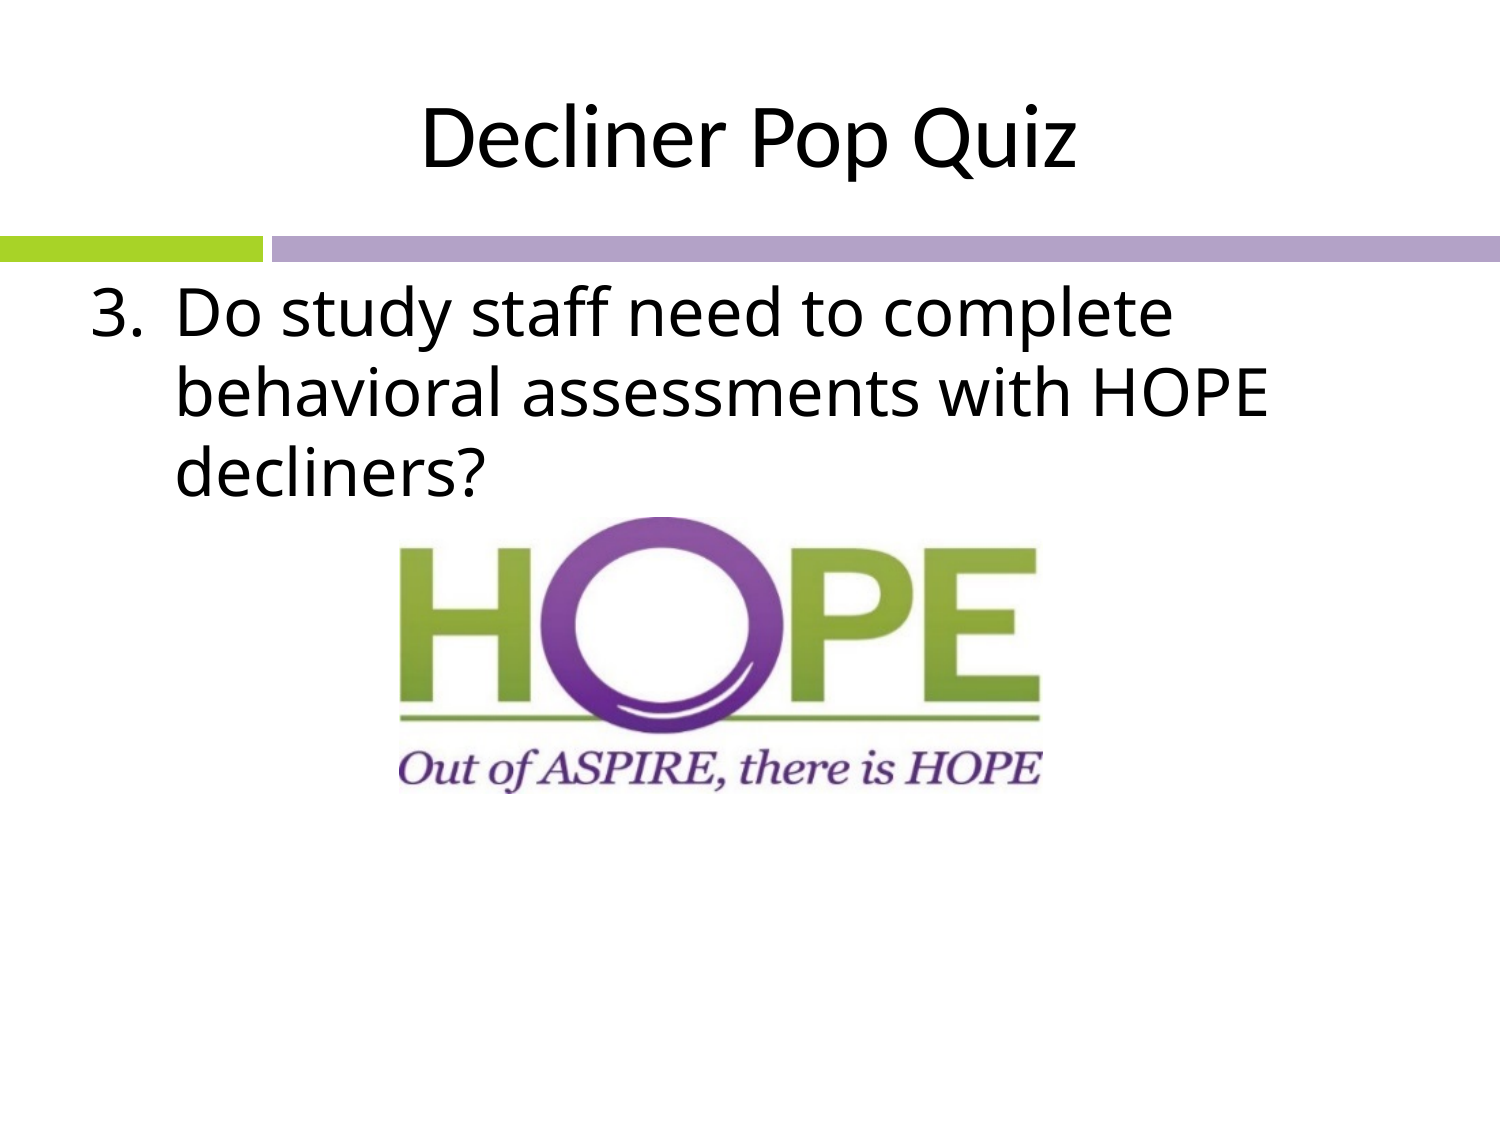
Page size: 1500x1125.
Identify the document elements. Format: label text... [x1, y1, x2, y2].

list Do study staff need to complete behavioral assessments with HOPE decliners? [75, 262, 1425, 475]
picture [399, 517, 1043, 795]
picture [0, 236, 1500, 262]
text_box Decliner Pop Quiz [74, 37, 1425, 225]
